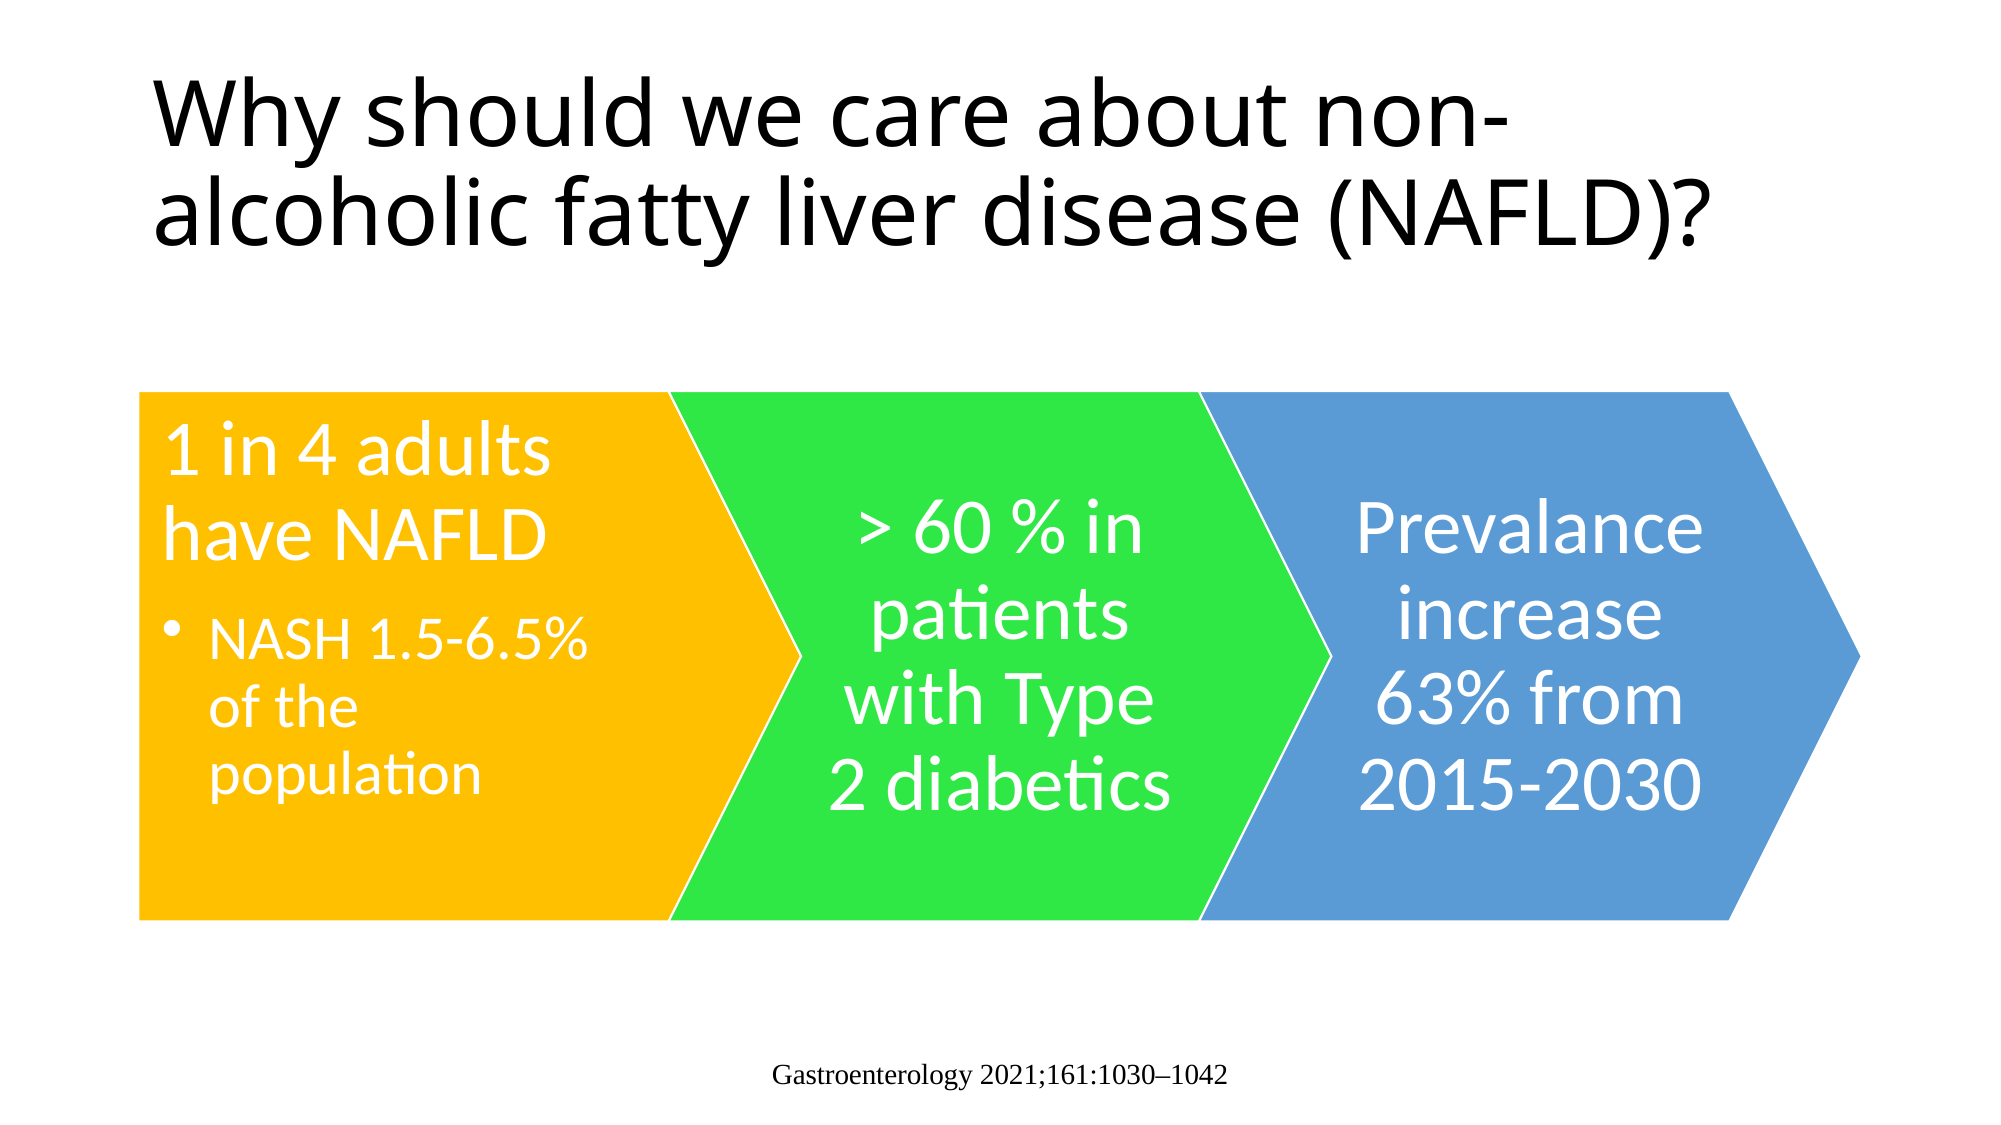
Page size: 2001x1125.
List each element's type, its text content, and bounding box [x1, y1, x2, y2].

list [137, 299, 1863, 1014]
title Why should we care about non-alcoholic fatty liver disease (NAFLD)? [137, 59, 1863, 278]
footer Gastroenterology 2021;161:1030–1042 [662, 1042, 1338, 1103]
